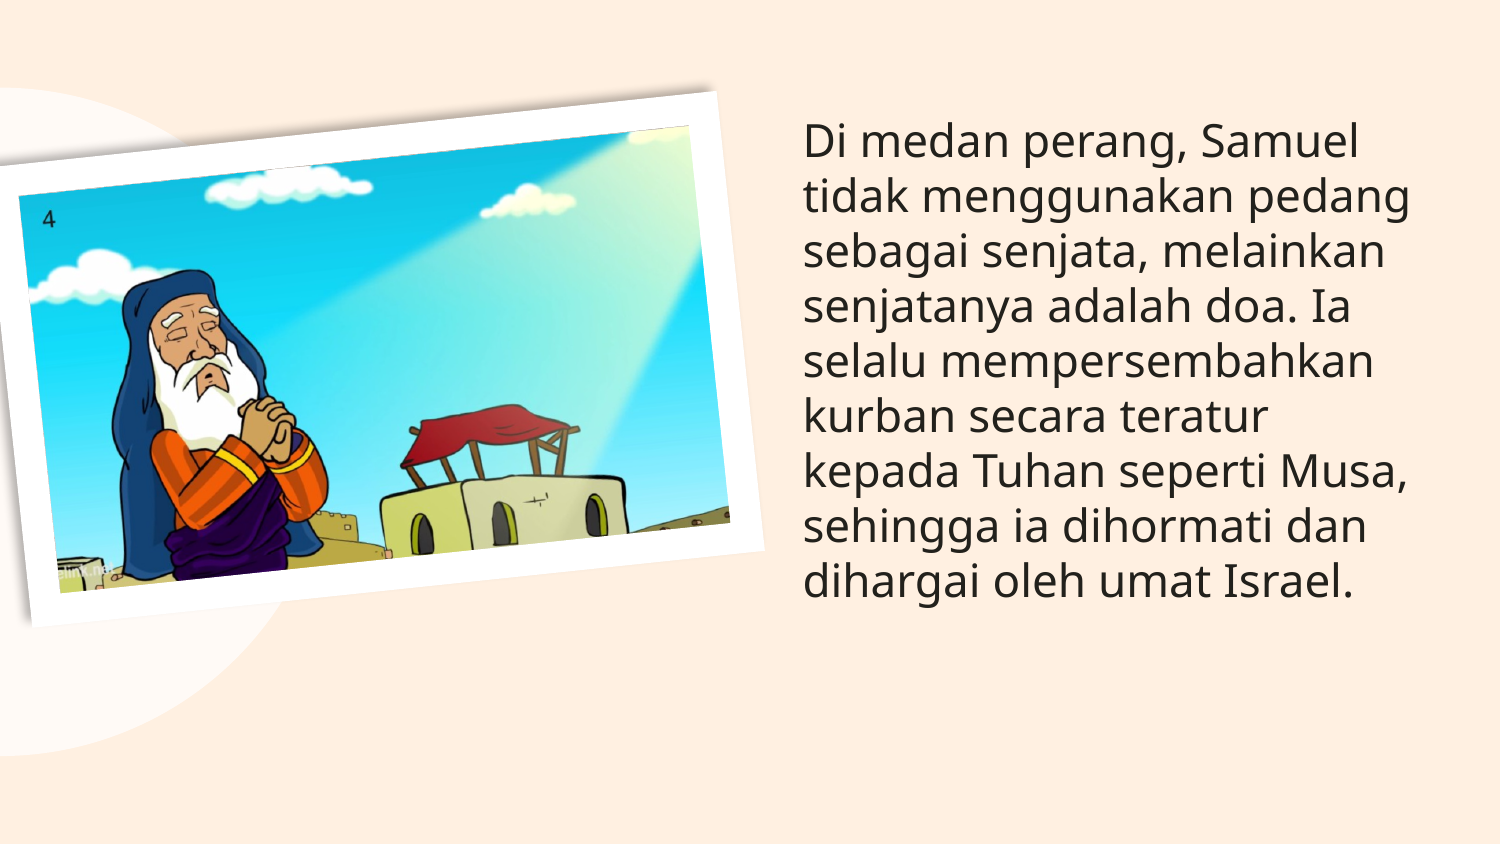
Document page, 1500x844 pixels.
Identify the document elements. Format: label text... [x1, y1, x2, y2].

picture [20, 127, 730, 593]
subtitle Di medan perang, Samuel tidak menggunakan pedang sebagai senjata, melainkan senjatanya adalah doa. Ia selalu mempersembahkan kurban secara teratur kepada Tuhan seperti Musa, sehingga ia dihormati dan dihargai oleh umat Israel. [787, 96, 1438, 722]
